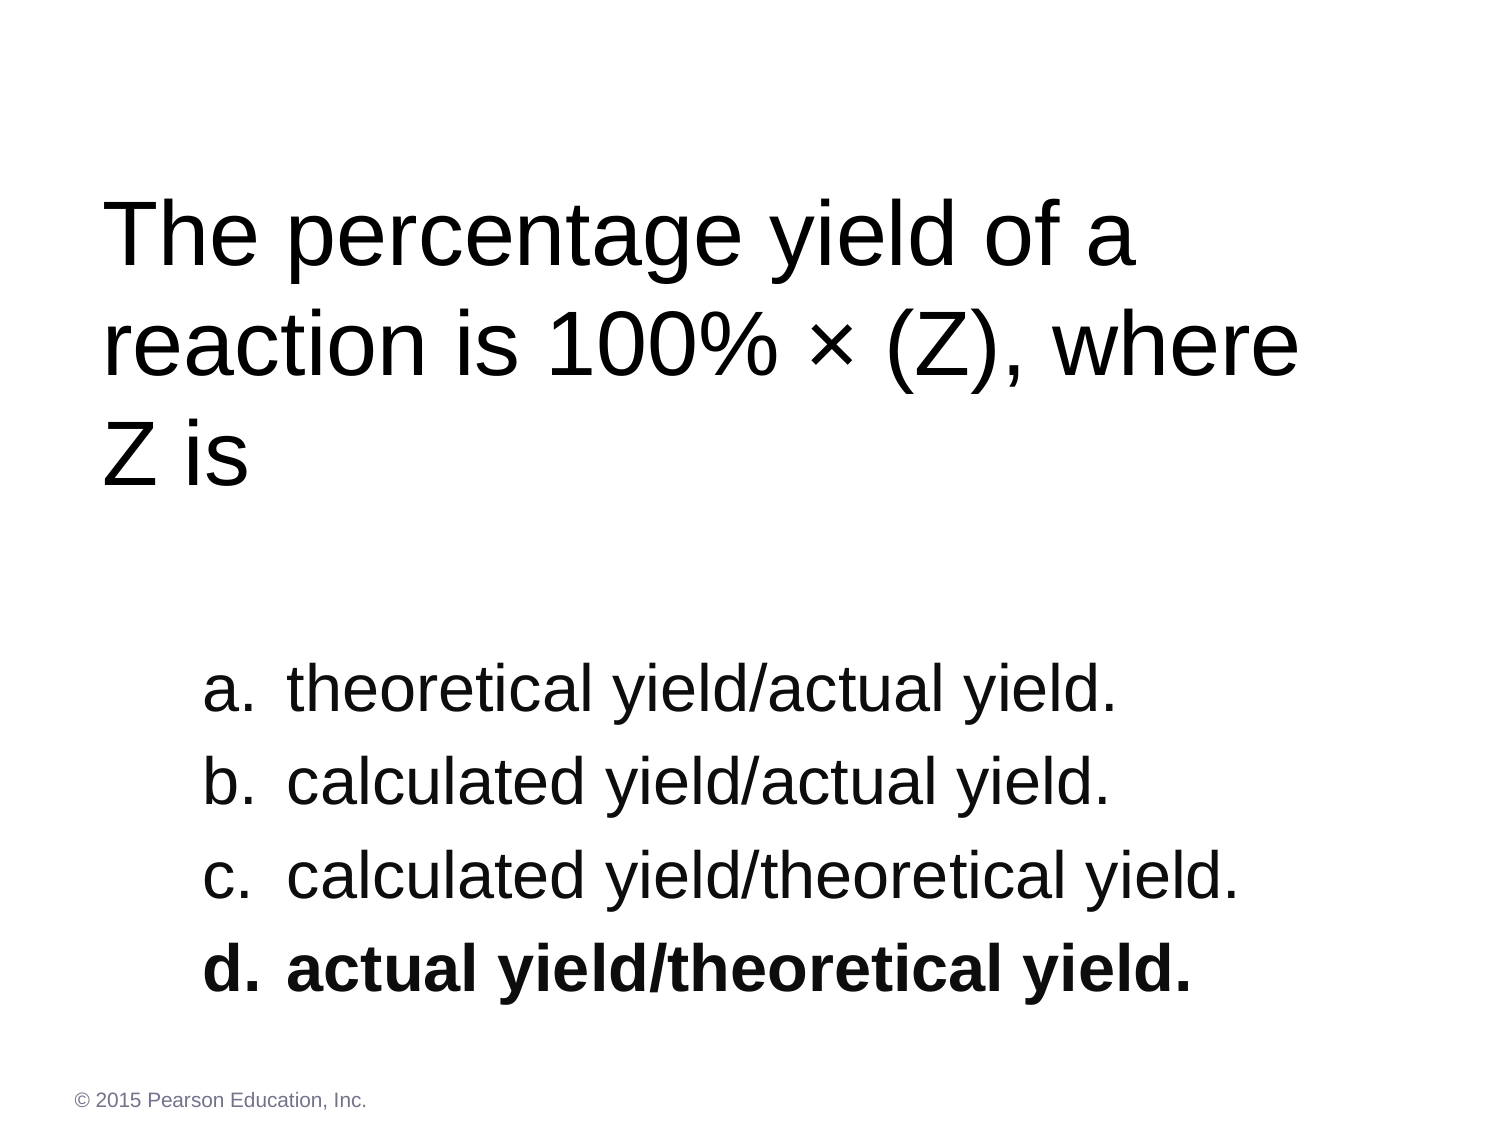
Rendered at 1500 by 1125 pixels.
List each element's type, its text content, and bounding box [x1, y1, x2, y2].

title The percentage yield of a reaction is 100% × (Z), where Z is [87, 87, 1388, 591]
subtitle theoretical yield/actual yield. calculated yield/actual yield. c. calculated yield/theoretical yield. d. actual yield/theoretical yield. [187, 637, 1388, 1063]
